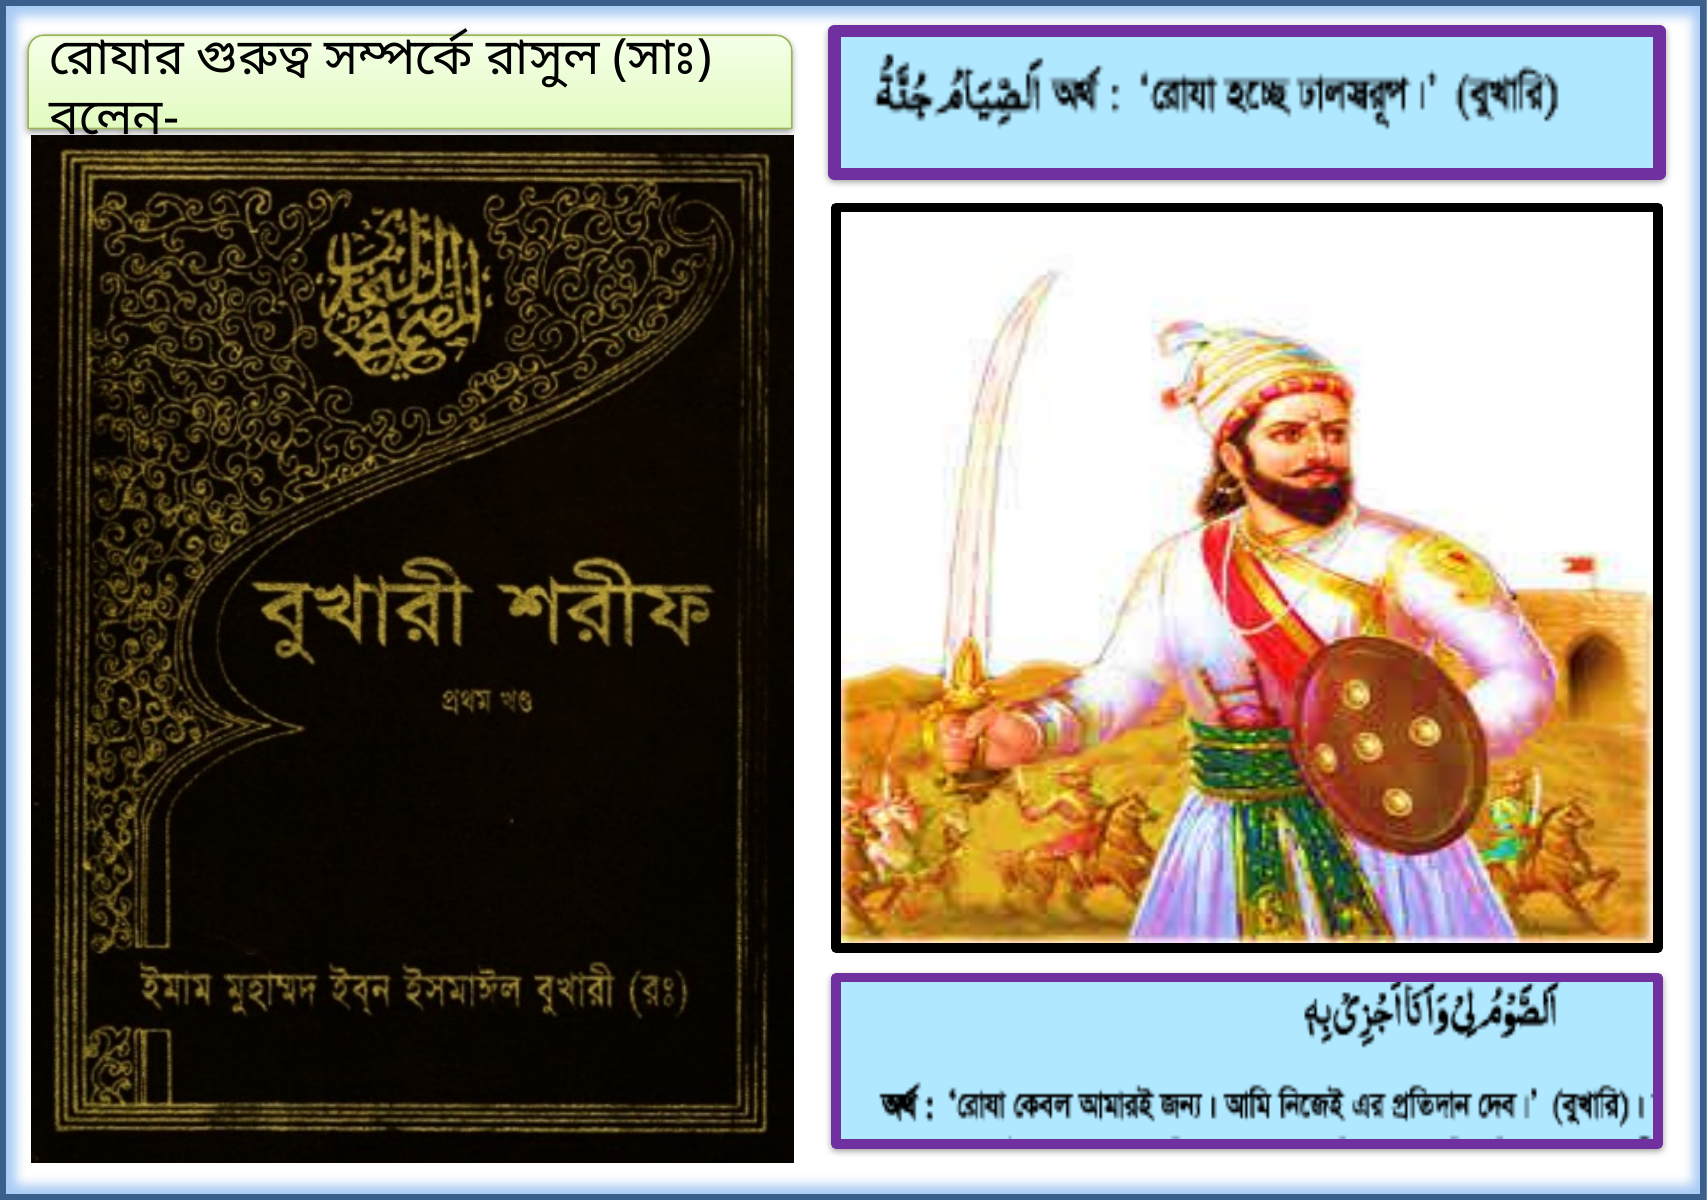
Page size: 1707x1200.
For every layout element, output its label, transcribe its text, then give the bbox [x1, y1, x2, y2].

text_box রোযার গুরুত্ব সম্পর্কে রাসুল (সাঃ) বলেন- [27, 34, 793, 130]
picture [840, 211, 1654, 944]
picture [840, 37, 1654, 168]
picture [31, 135, 794, 1163]
picture [840, 982, 1654, 1140]
